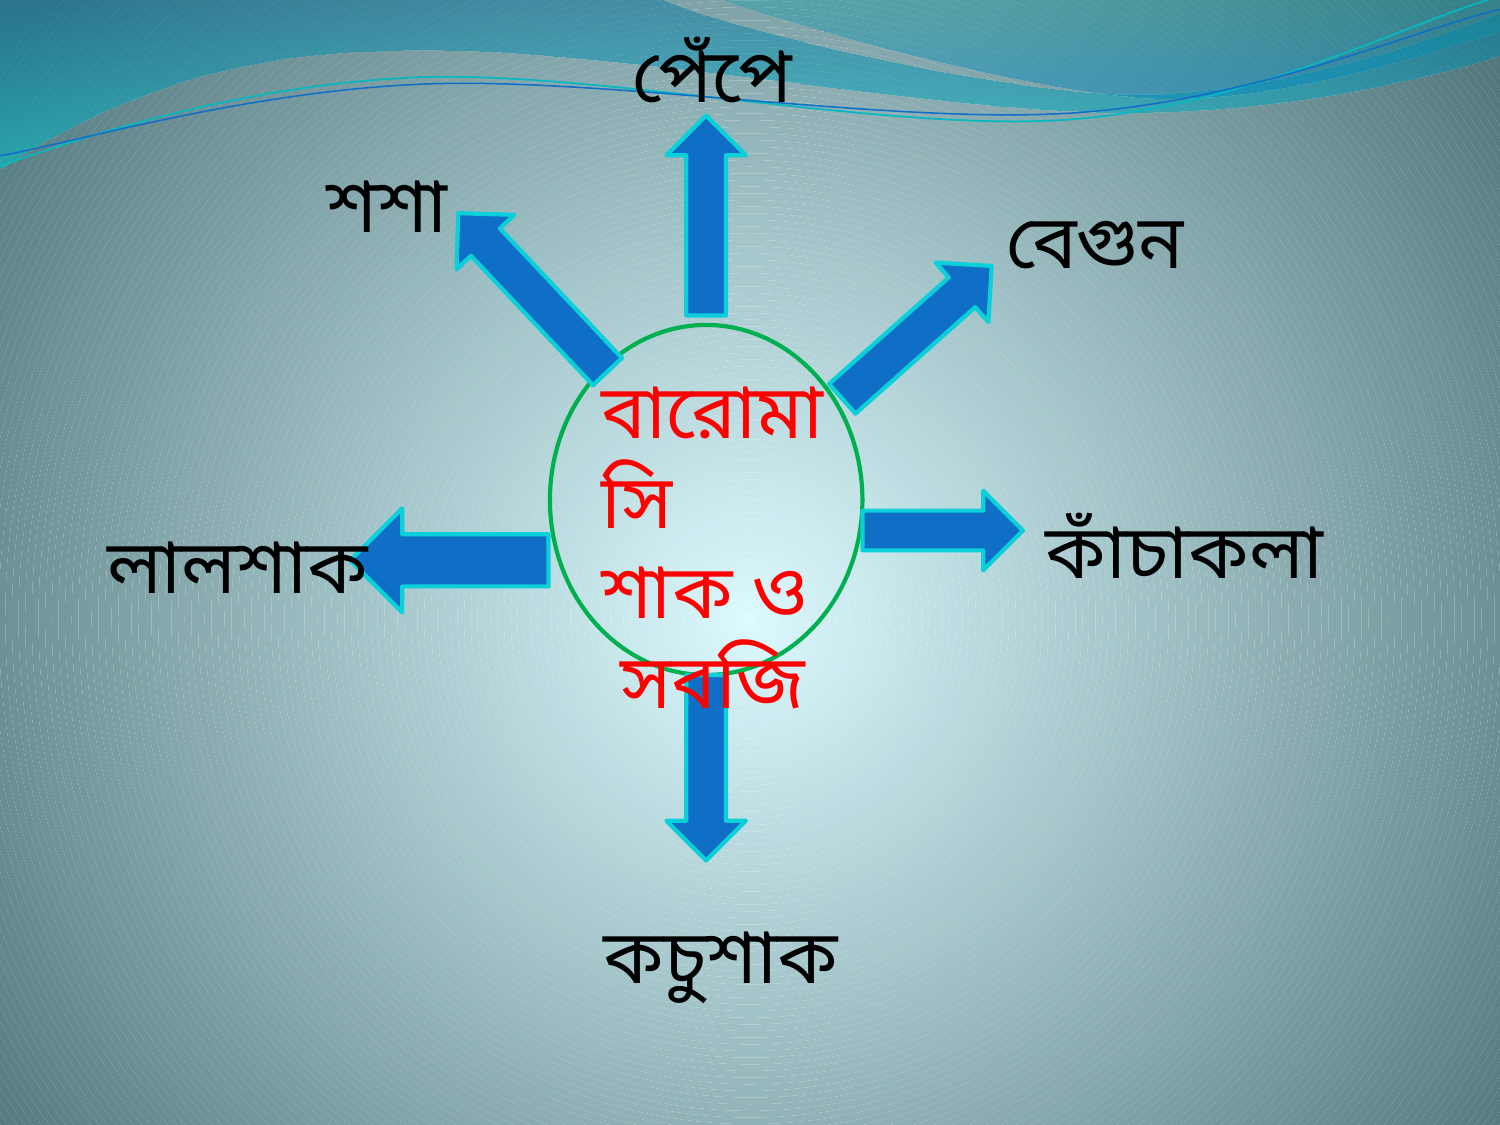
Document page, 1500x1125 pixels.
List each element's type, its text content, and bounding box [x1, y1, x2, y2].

text_box বারোমাসি শাক ও সবজি [586, 356, 856, 731]
text_box [664, 731, 748, 863]
text_box [547, 384, 586, 616]
text_box [860, 488, 1026, 573]
text_box কাঁচাকলা [1031, 495, 1339, 601]
text_box পেঁপে [617, 19, 807, 125]
text_box [454, 211, 623, 381]
text_box [383, 506, 551, 615]
text_box [664, 125, 748, 318]
text_box [856, 442, 865, 558]
text_box [856, 260, 993, 416]
text_box লালশাক [92, 511, 383, 617]
text_box শশা [311, 149, 463, 255]
text_box কচুশাক [588, 901, 853, 1006]
text_box বেগুন [991, 186, 1199, 291]
text_box [620, 322, 799, 356]
